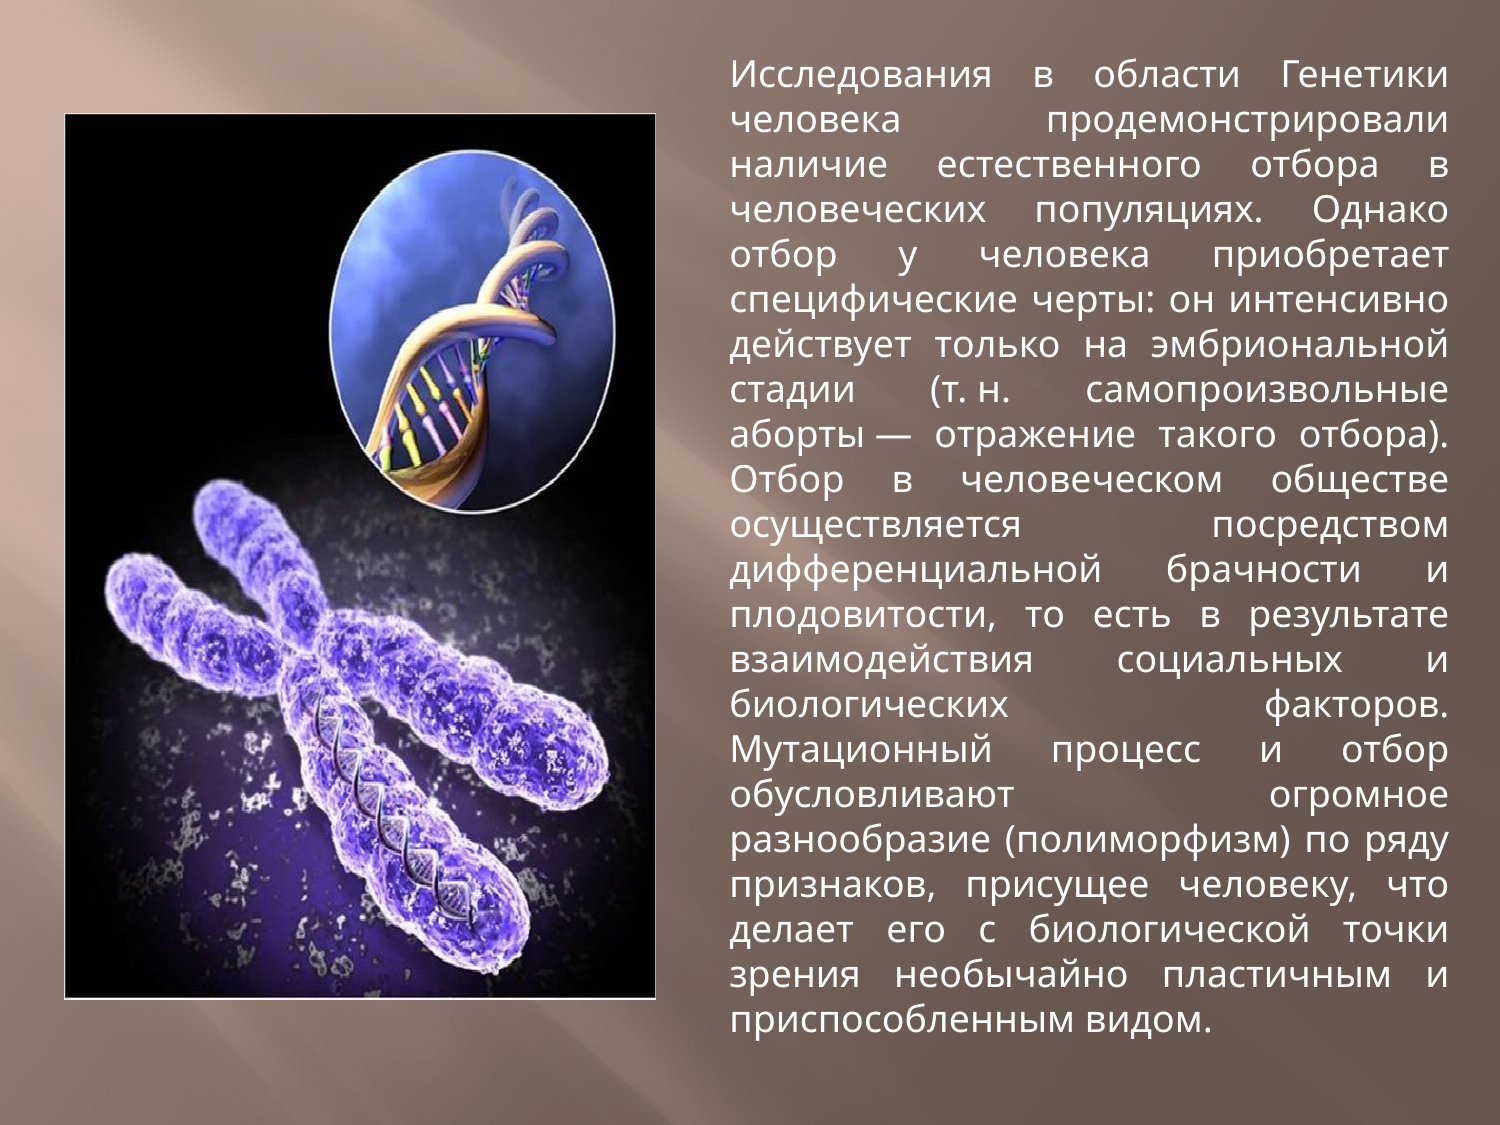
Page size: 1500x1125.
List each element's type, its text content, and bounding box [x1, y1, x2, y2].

text_box Исследования в области Генетики человека продемонстрировали наличие естественного отбора в человеческих популяциях. Однако отбор у человека приобретает специфические черты: он интенсивно действует только на эмбриональной стадии (т. н. самопроизвольные аборты — отражение такого отбора). Отбор в человеческом обществе осуществляется посредством дифференциальной брачности и плодовитости, то есть в результате взаимодействия социальных и биологических факторов. Мутационный процесс и отбор обусловливают огромное разнообразие (полиморфизм) по ряду признаков, присущее человеку, что делает его с биологической точки зрения необычайно пластичным и приспособленным видом. [714, 42, 1465, 1048]
picture [64, 113, 656, 1000]
